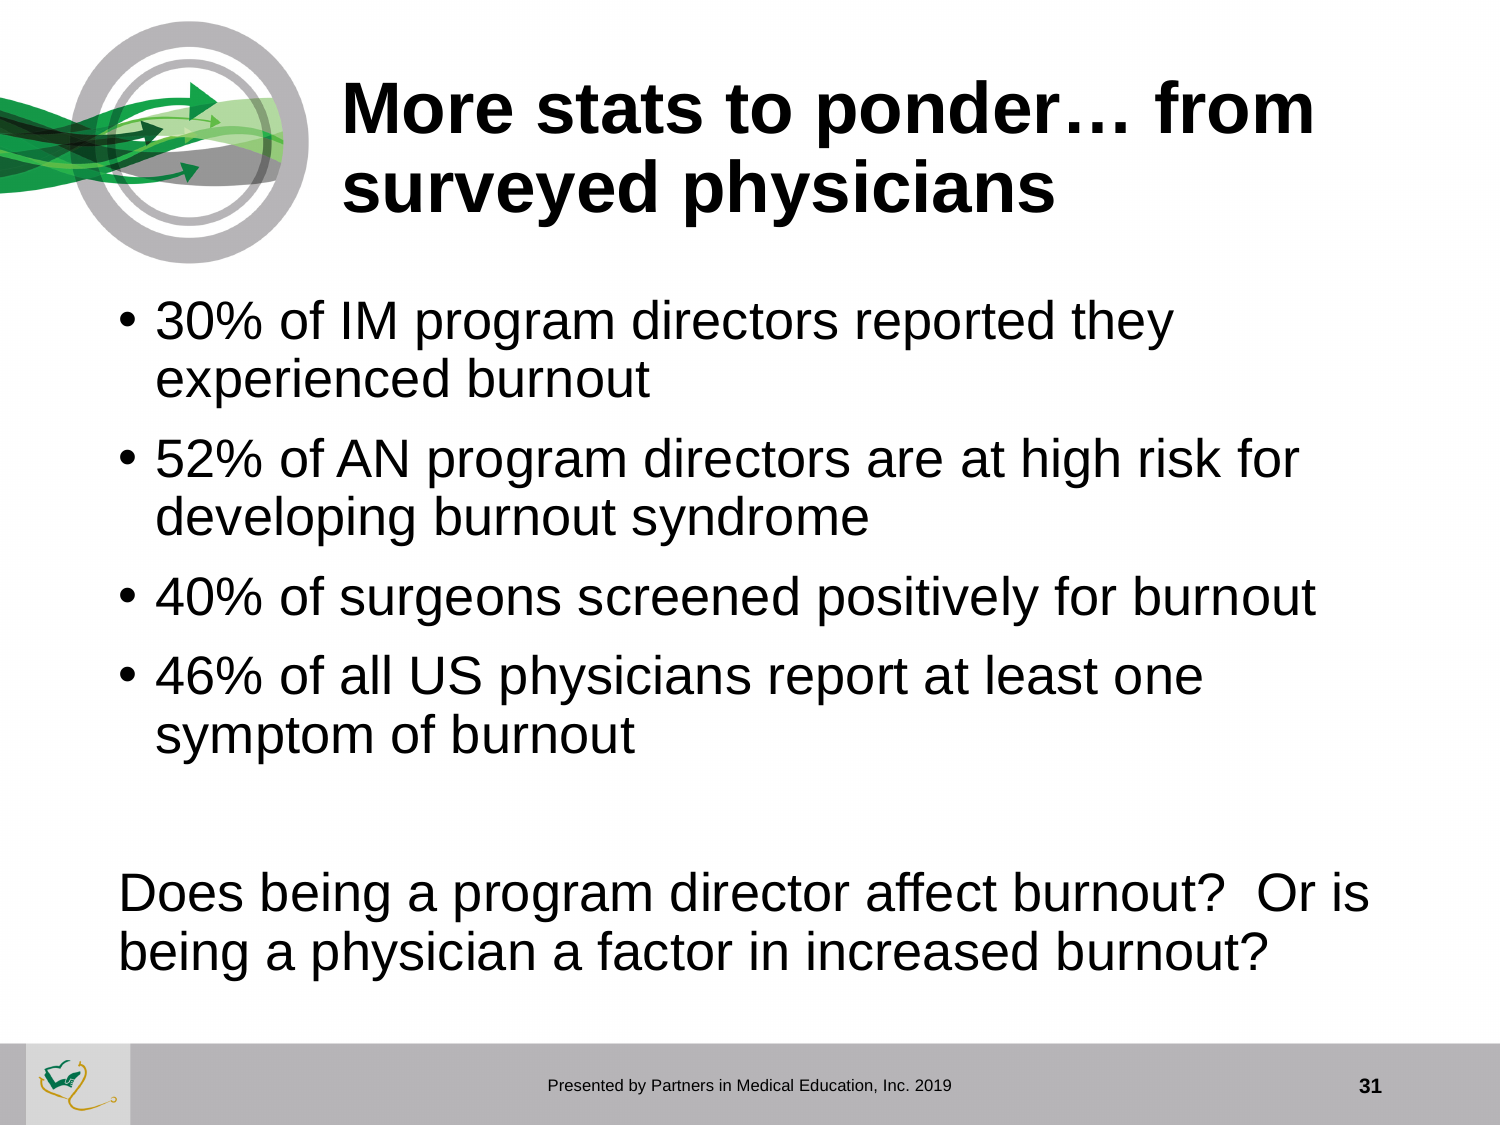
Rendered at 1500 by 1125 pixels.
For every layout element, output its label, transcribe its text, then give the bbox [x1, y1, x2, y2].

slide_number 31 [1059, 1055, 1397, 1116]
picture [0, 0, 1500, 1125]
title More stats to ponder… from surveyed physicians [326, 40, 1397, 258]
footer Presented by Partners in Medical Education, Inc. 2019 [496, 1055, 1004, 1116]
list 30% of IM program directors reported they experienced burnout 52% of AN program directors are at high risk for developing burnout syndrome 40% of surgeons screened positively for burnout 46% of all US physicians report at least one symptom of burnout Does being a program director affect burnout? Or is being a physician a factor in increased burnout? [103, 285, 1397, 1014]
